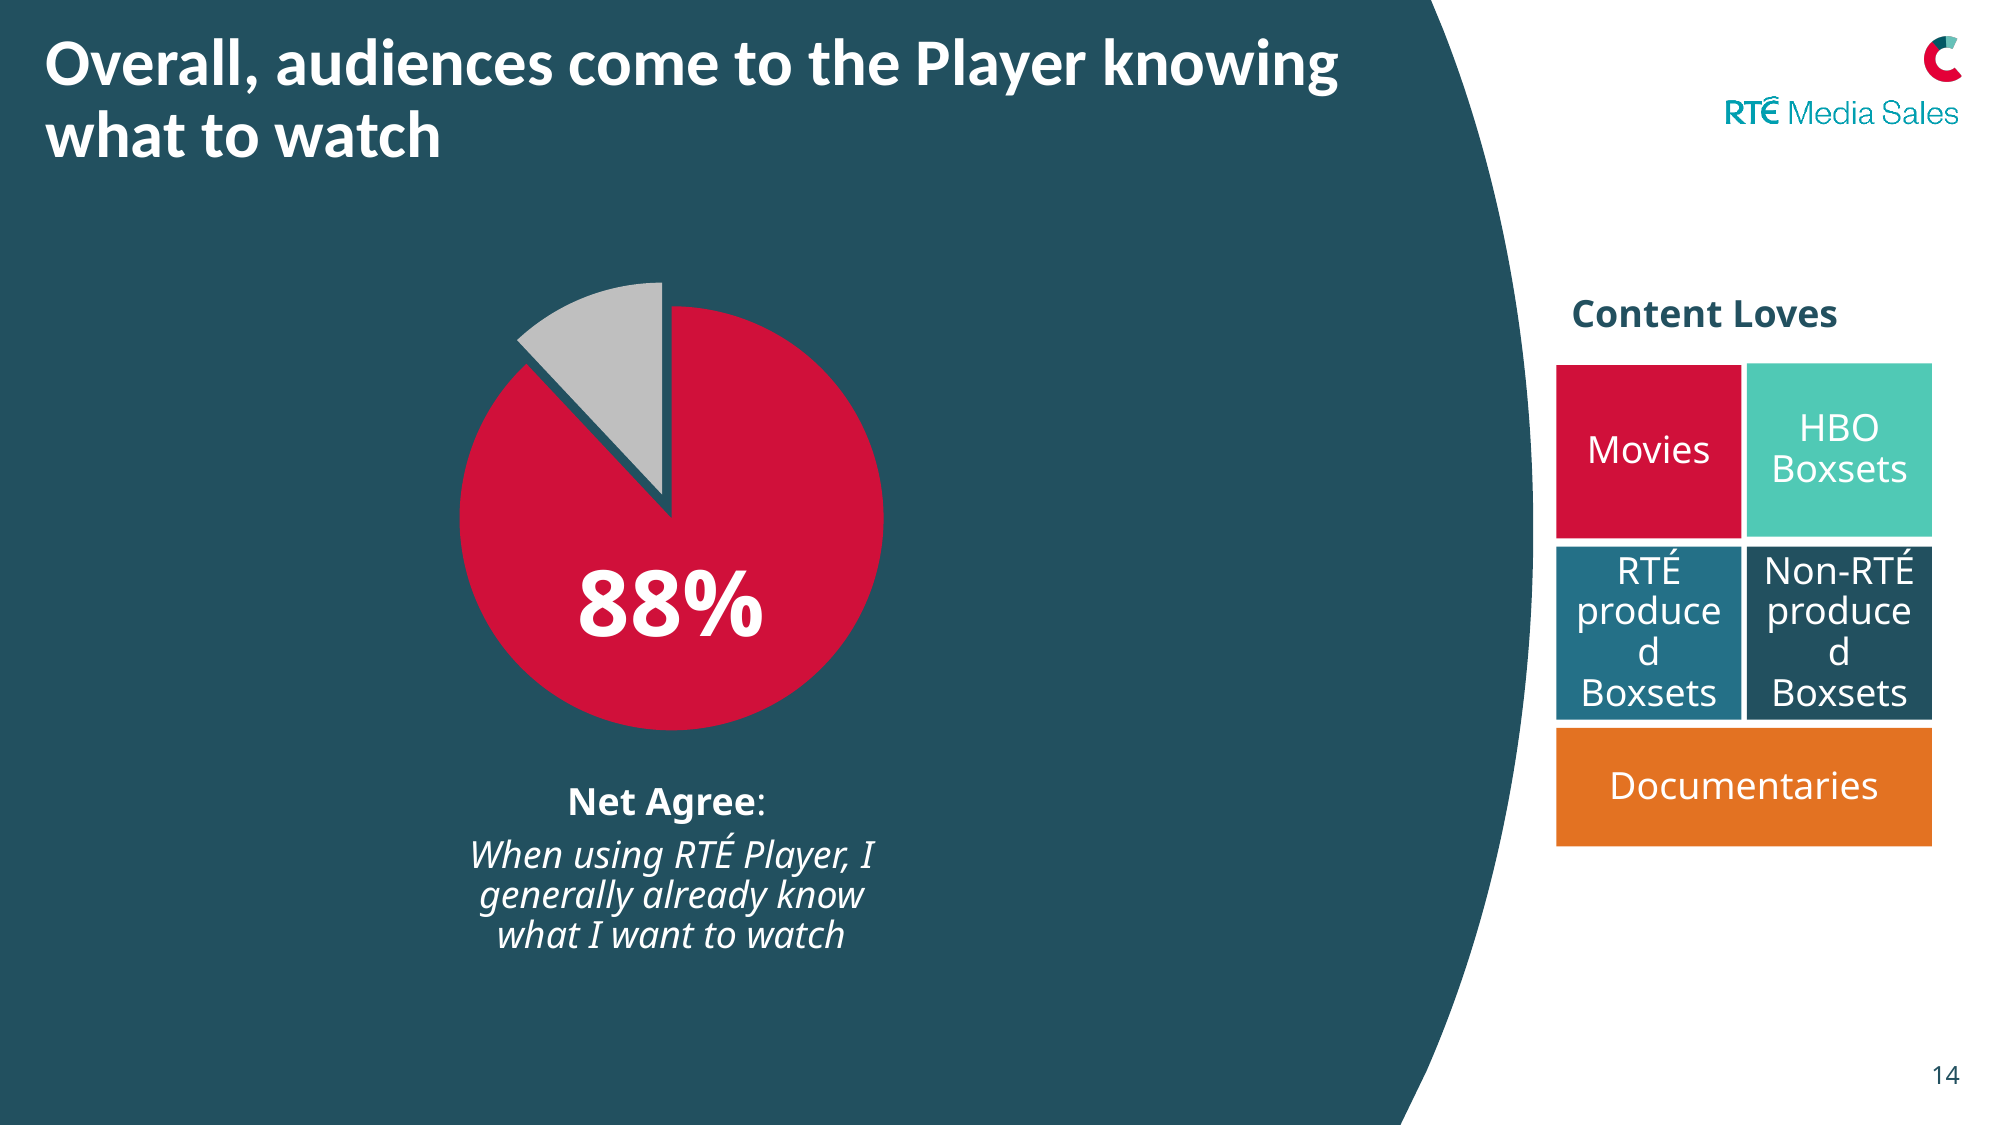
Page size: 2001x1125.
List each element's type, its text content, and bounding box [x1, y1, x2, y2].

text_box RTÉ produced Boxsets [1555, 546, 1742, 721]
text_box Movies [1555, 364, 1742, 539]
text_box HBO Boxsets [1746, 362, 1933, 538]
text_box Documentaries [1555, 727, 1933, 847]
picture [1924, 36, 1962, 82]
chart [424, 249, 919, 788]
text_box Content Loves [1555, 288, 2000, 342]
title Overall, audiences come to the Player knowing what to watch [30, 20, 1421, 189]
text_box Net Agree: When using RTÉ Player, I generally already know what I want to watch [445, 845, 899, 947]
slide_number 14 [1880, 1045, 1975, 1105]
picture [1722, 93, 1962, 127]
text_box Non-RTÉ produced Boxsets [1746, 546, 1933, 721]
